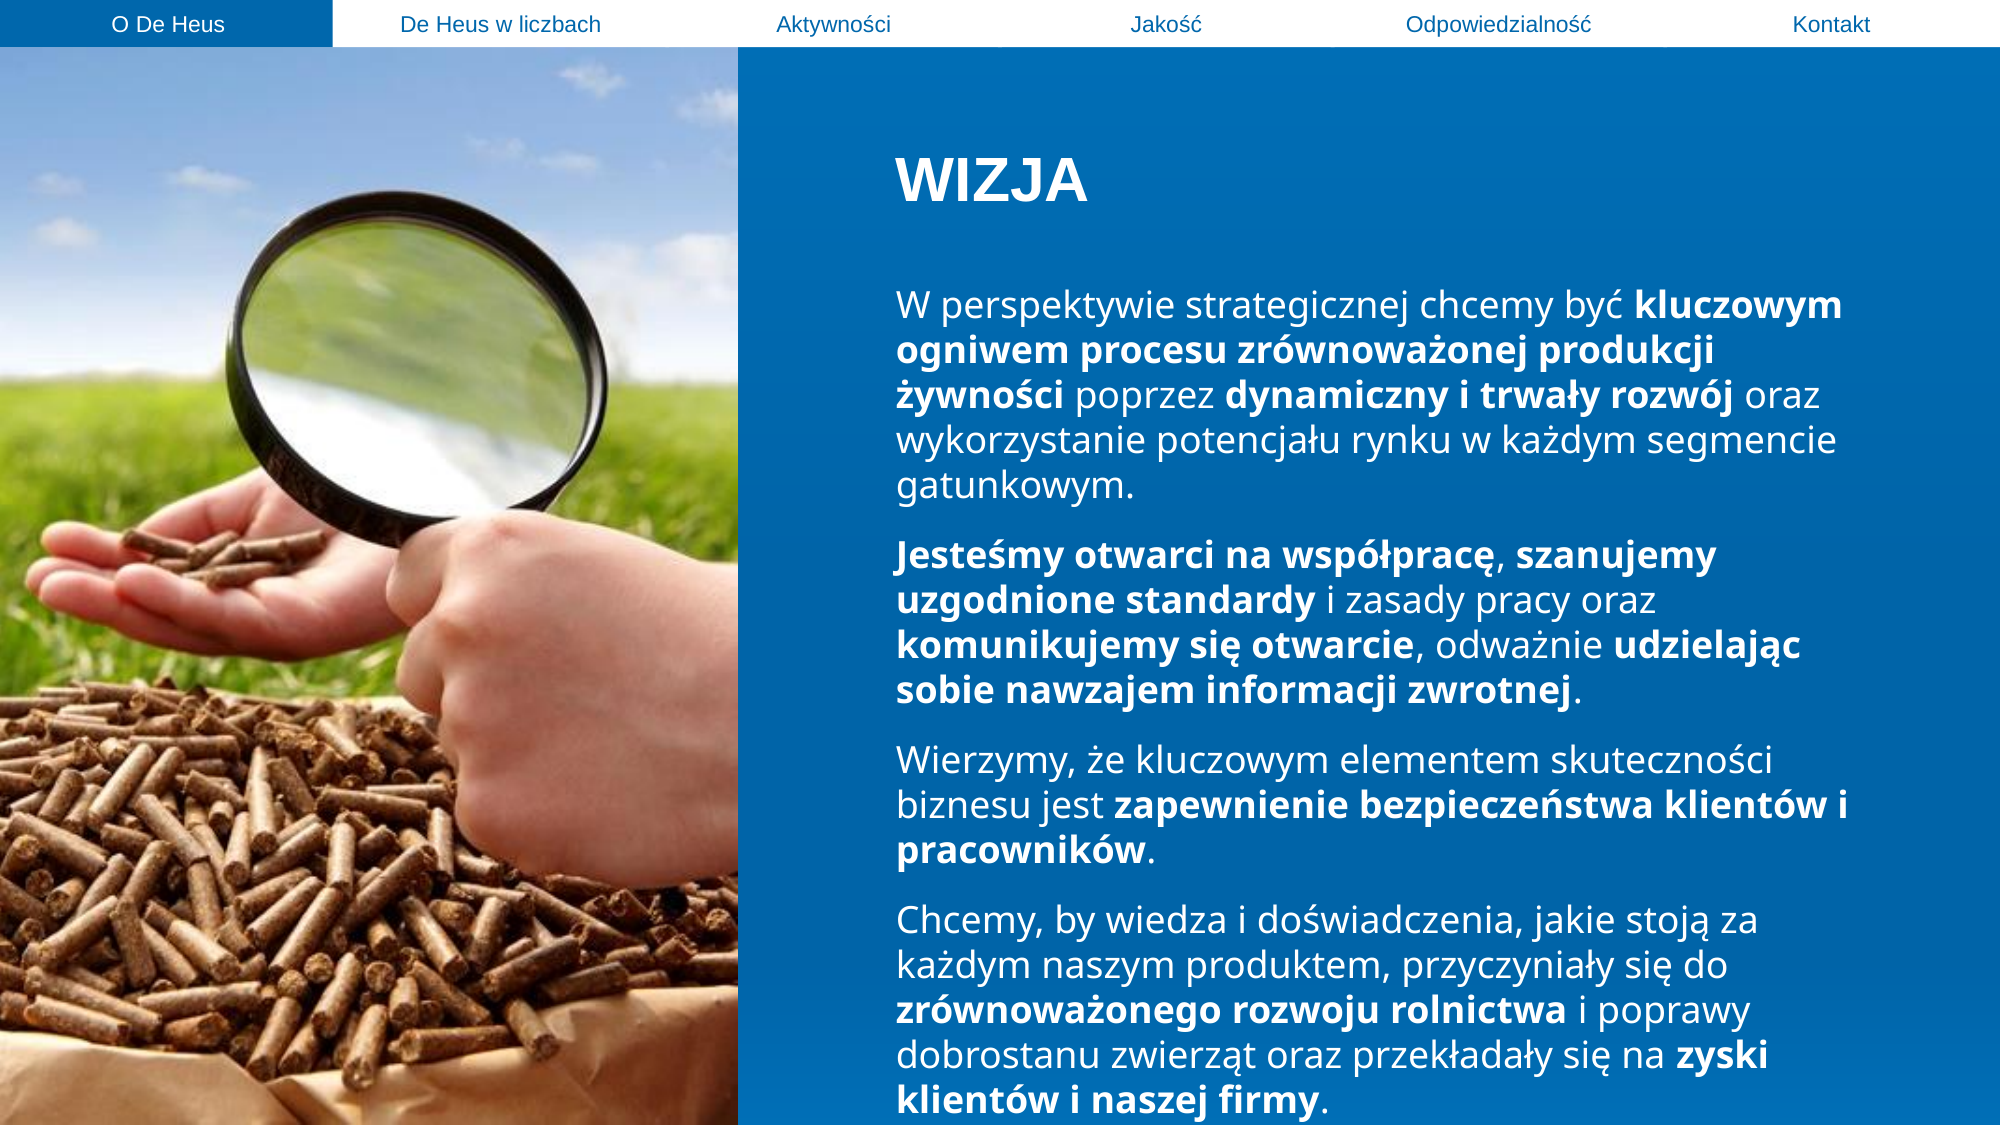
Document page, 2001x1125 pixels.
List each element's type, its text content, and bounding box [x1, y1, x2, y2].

list W perspektywie strategicznej chcemy być kluczowym ogniwem procesu zrównoważonej produkcji żywności poprzez dynamiczny i trwały rozwój oraz wykorzystanie potencjału rynku w każdym segmencie gatunkowym. Jesteśmy otwarci na współpracę, szanujemy uzgodnione standardy i zasady pracy oraz komunikujemy się otwarcie, odważnie udzielając sobie nawzajem informacji zwrotnej. Wierzymy, że kluczowym elementem skuteczności biznesu jest zapewnienie bezpieczeństwa klientów i pracowników. Chcemy, by wiedza i doświadczenia, jakie stoją za każdym naszym produktem, przyczyniały się do zrównoważonego rozwoju rolnictwa i poprawy dobrostanu zwierząt oraz przekładały się na zyski klientów i naszej firmy. [895, 281, 1874, 1009]
text_box [738, 561, 2000, 1125]
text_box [0, 0, 2000, 48]
picture [0, 48, 738, 1125]
title WIZJA [895, 147, 1744, 229]
